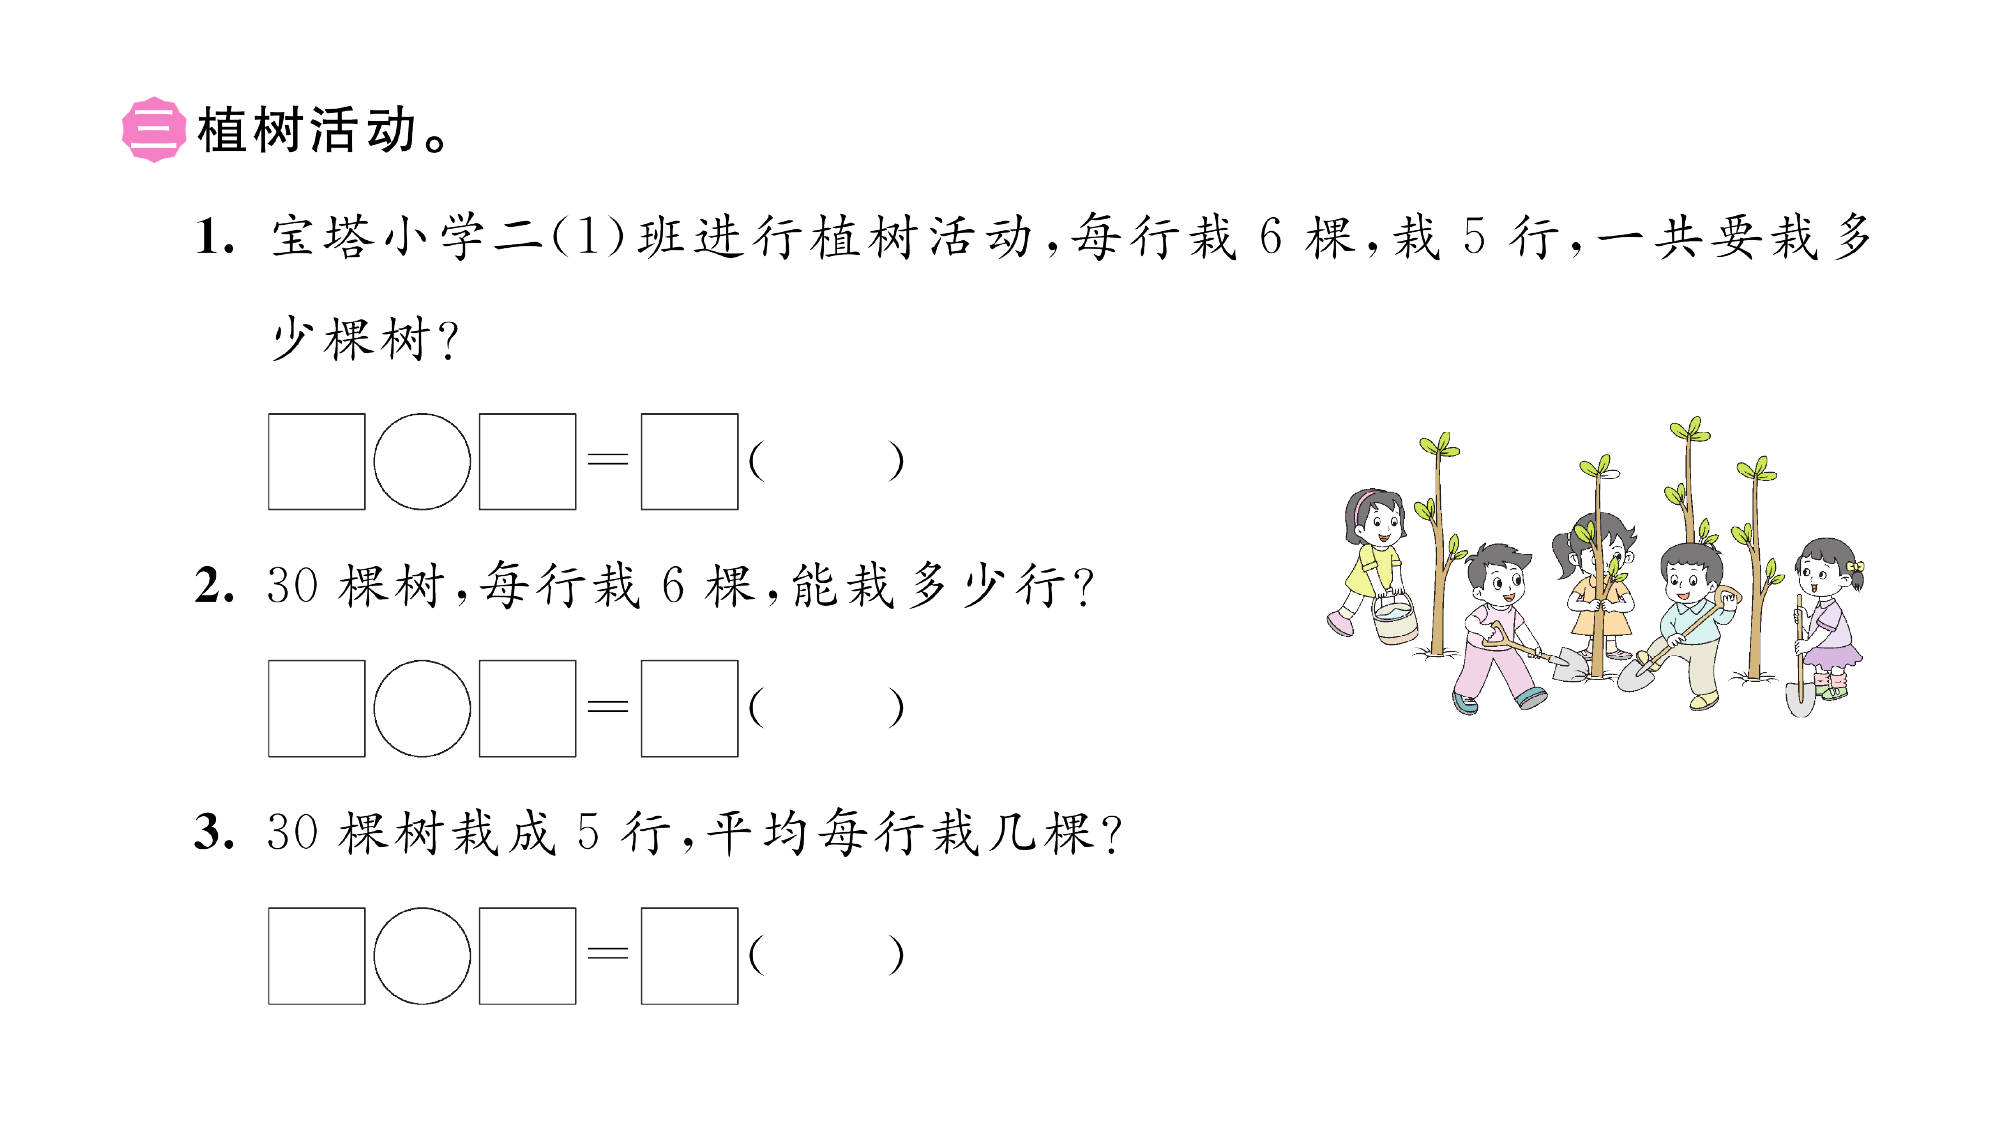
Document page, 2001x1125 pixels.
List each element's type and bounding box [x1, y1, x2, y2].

picture [118, 82, 1948, 1028]
